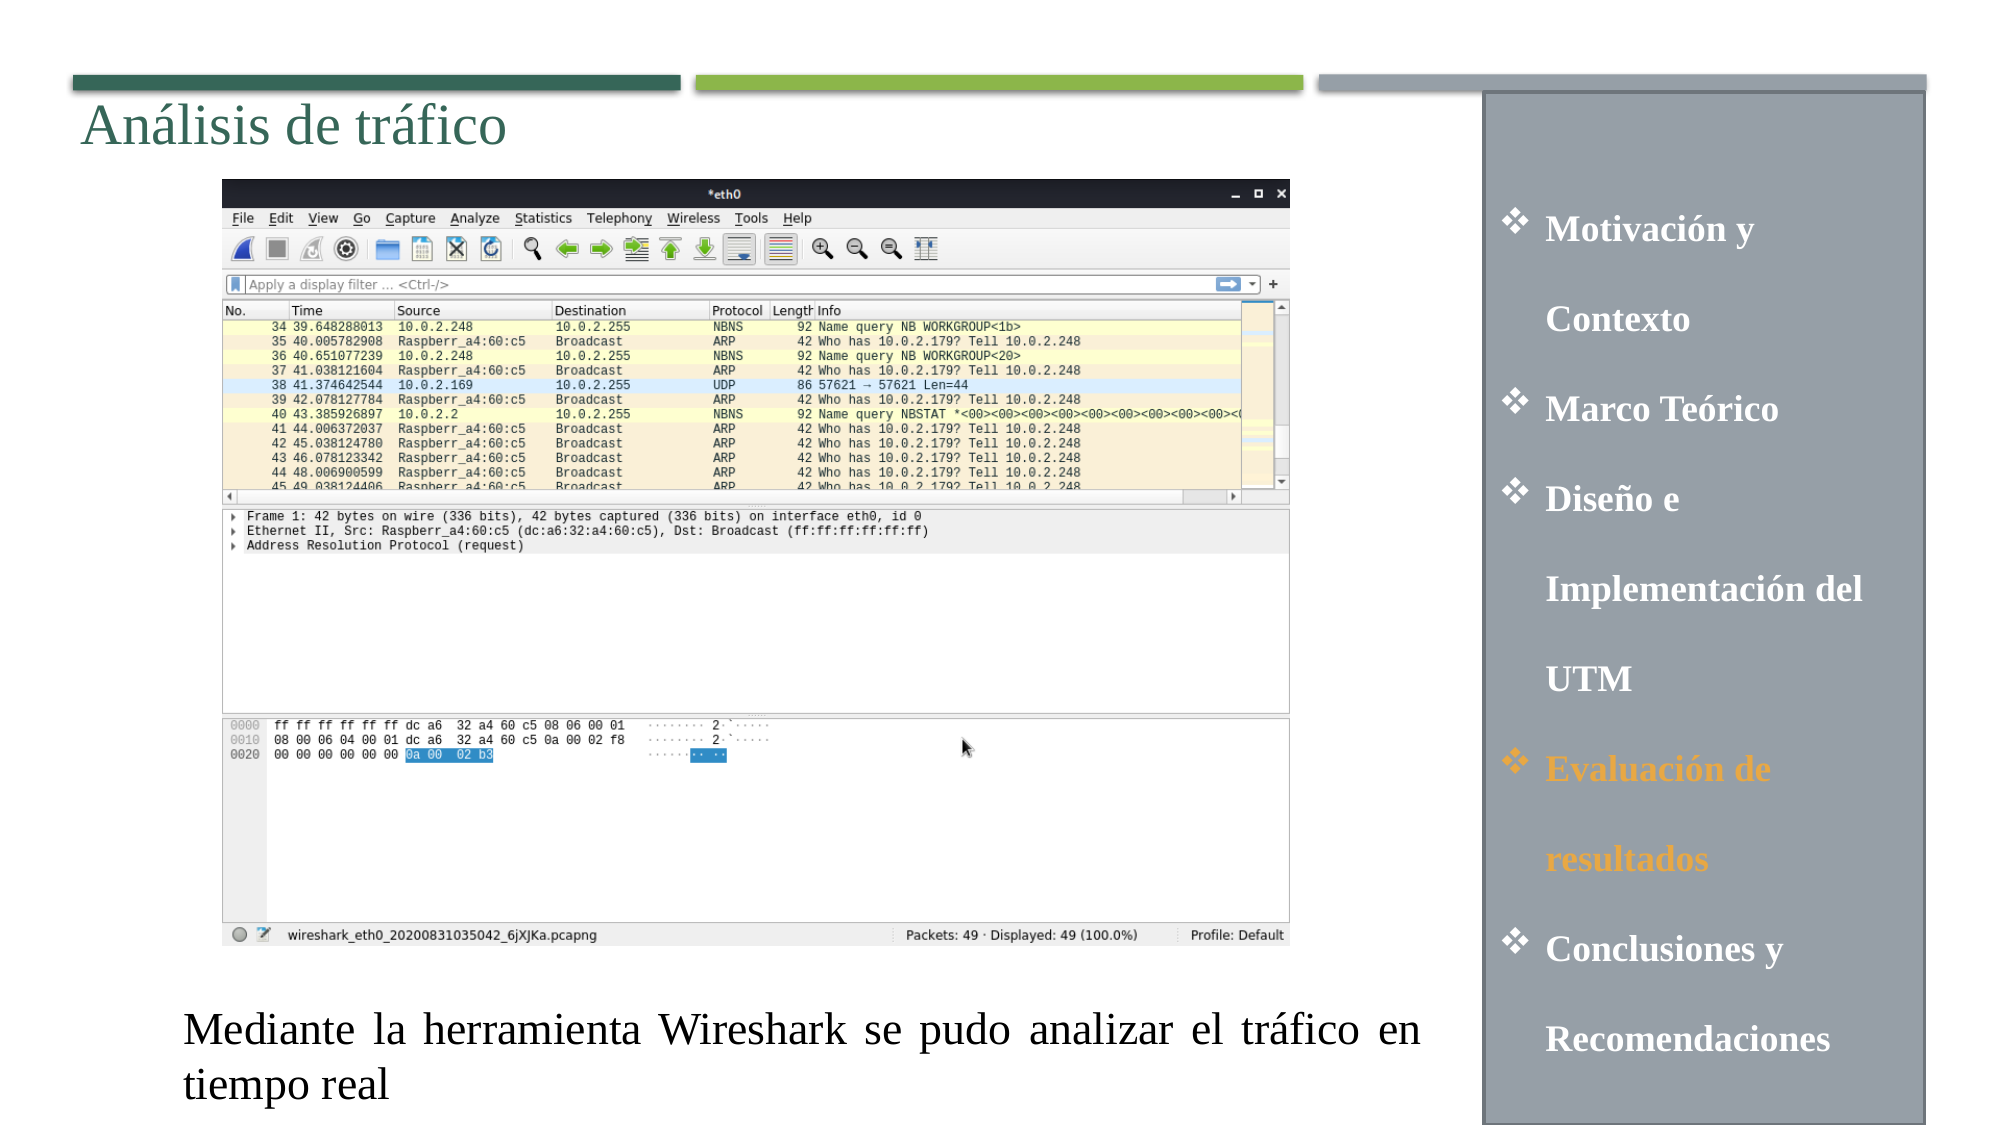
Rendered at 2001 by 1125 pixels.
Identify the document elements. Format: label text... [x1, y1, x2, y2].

text_box Mediante la herramienta Wireshark se pudo analizar el tráfico en tiempo real [168, 991, 1438, 1117]
text_box Análisis de tráfico [65, 78, 844, 164]
text_box Motivación y Contexto Marco Teórico Diseño e Implementación del UTM Evaluación de resultados Conclusiones y Recomendaciones [1482, 90, 1926, 1125]
picture [222, 178, 1291, 947]
